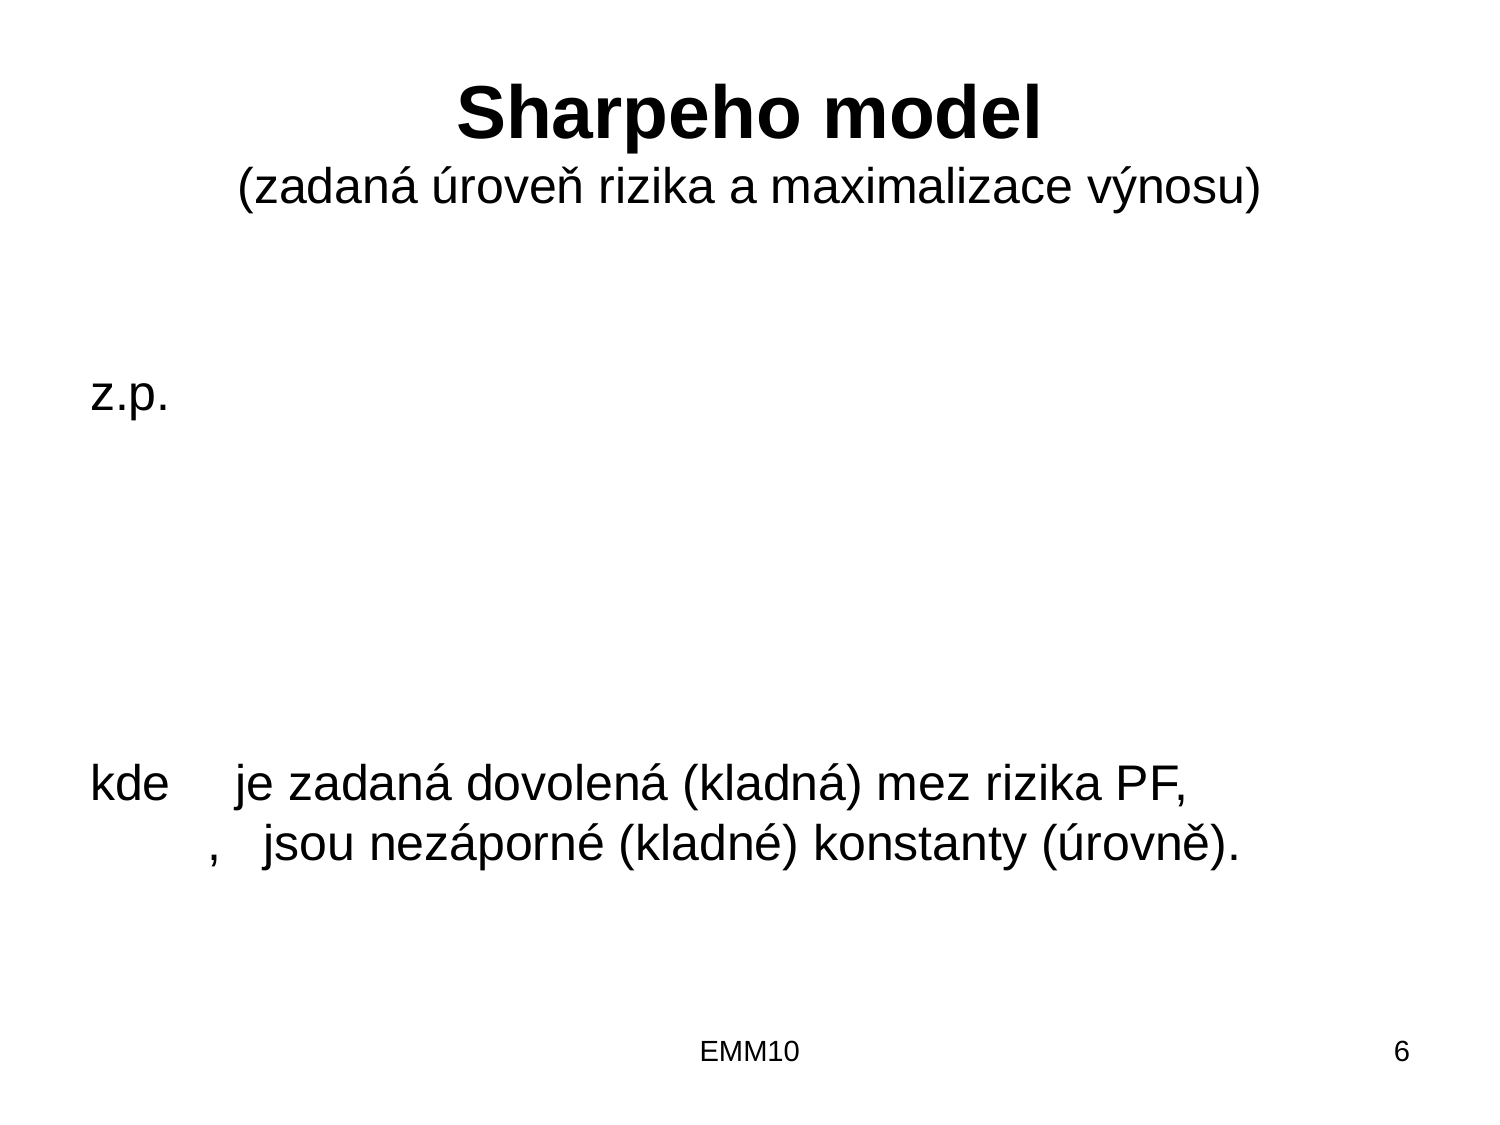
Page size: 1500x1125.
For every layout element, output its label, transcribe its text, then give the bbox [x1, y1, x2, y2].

footer EMM10 [512, 1024, 988, 1103]
title Sharpeho model (zadaná úroveň rizika a maximalizace výnosu) [74, 44, 1426, 233]
slide_number 6 [1074, 1024, 1426, 1103]
